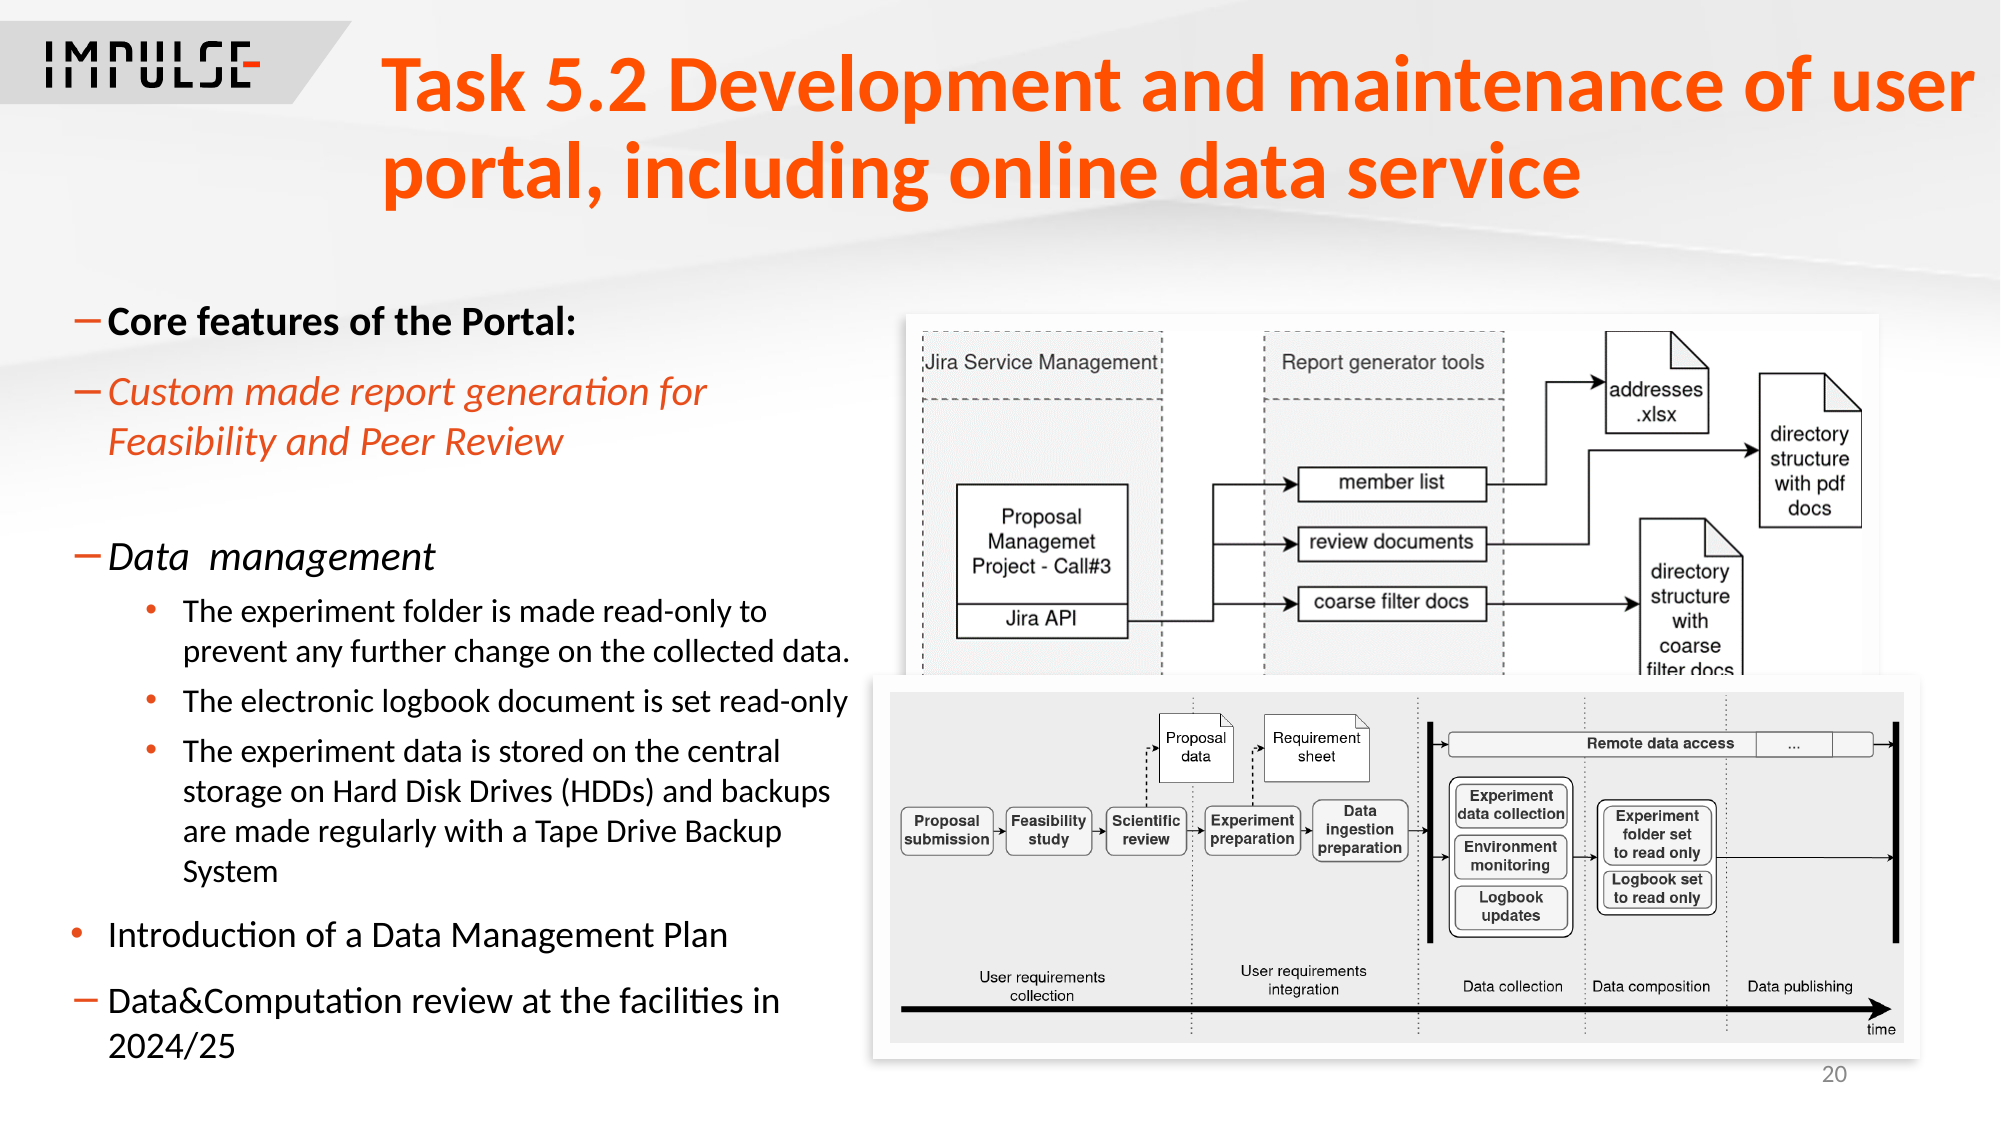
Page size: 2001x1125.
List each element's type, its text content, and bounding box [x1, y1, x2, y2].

picture [46, 41, 260, 88]
slide_number 20 [1412, 1069, 1863, 1103]
text_box Task 5.2 Development and maintenance of user portal, including online data service [366, 33, 2000, 117]
subtitle Core features of the Portal: Custom made report generation for Feasibility and Peer Review Data management The experiment folder is made read-only to prevent any further change on the collected data. The electronic logbook document is set read-only The experiment data is stored on the central storage on Hard Disk Drives (HDDs) and backups are made regularly with a Tape Drive Backup System Introduction of a Data Management Plan Data&Computation review at the facilities in 2024/25 [55, 224, 870, 1092]
picture [0, 0, 2001, 1125]
